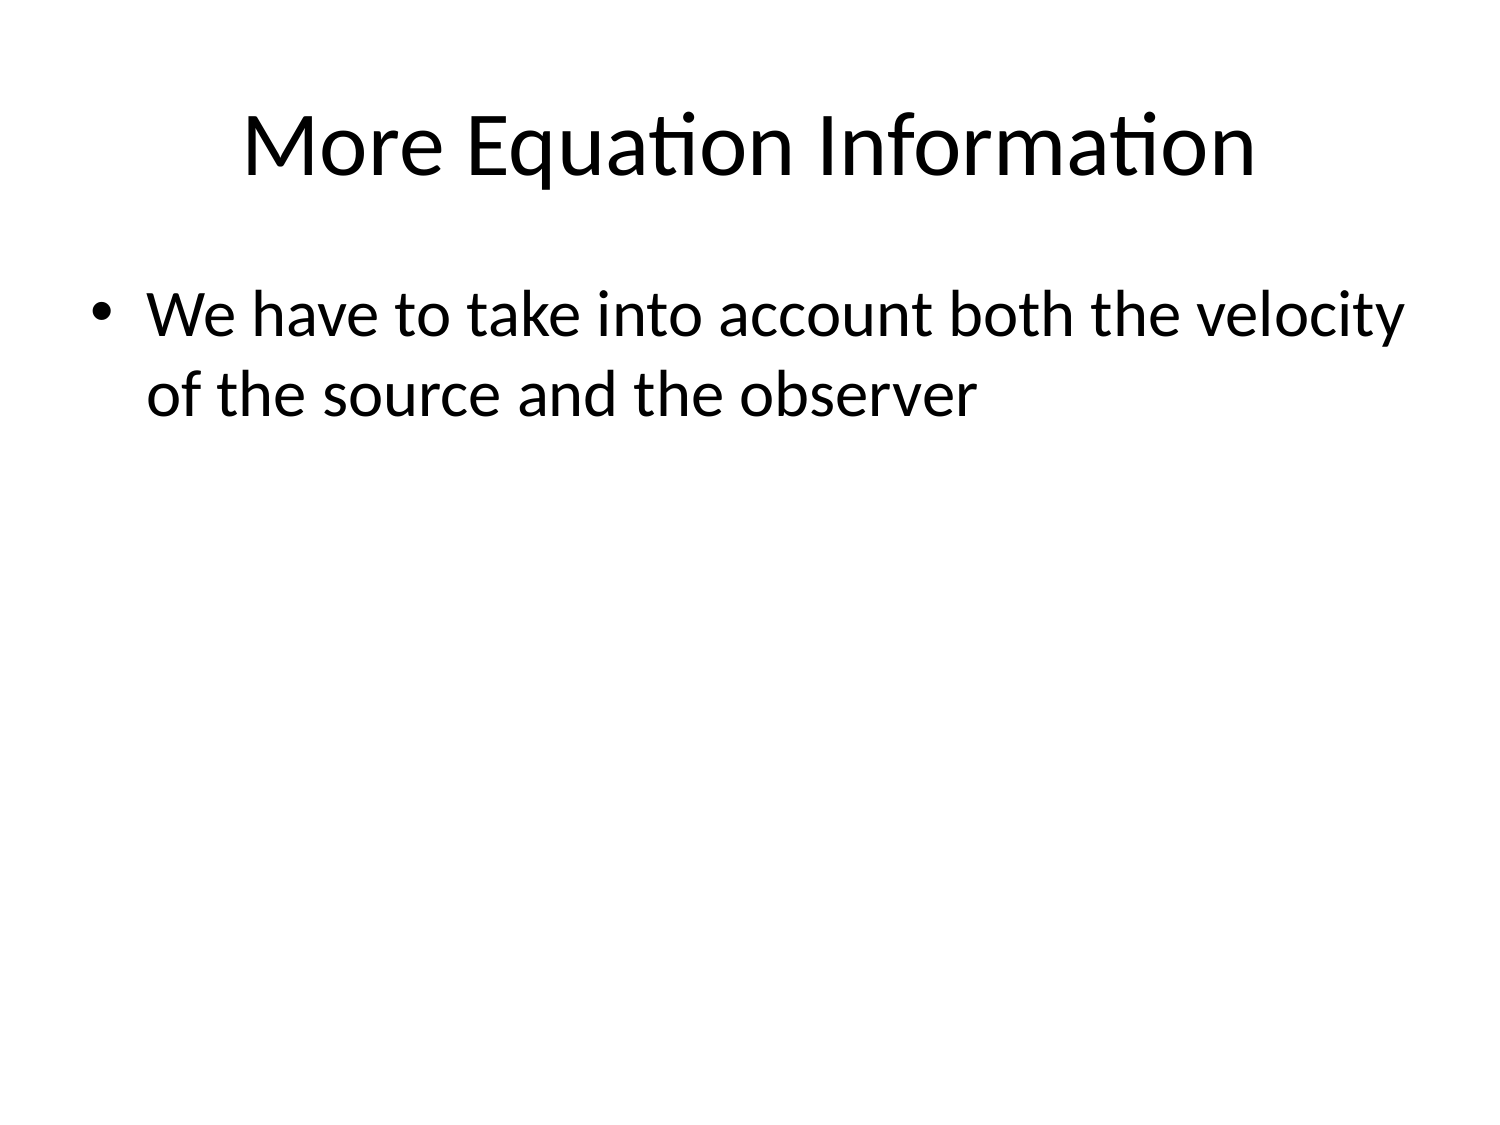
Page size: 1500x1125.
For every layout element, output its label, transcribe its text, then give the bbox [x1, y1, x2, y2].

list We have to take into account both the velocity of the source and the observer [75, 262, 1425, 1005]
title More Equation Information [75, 45, 1425, 233]
